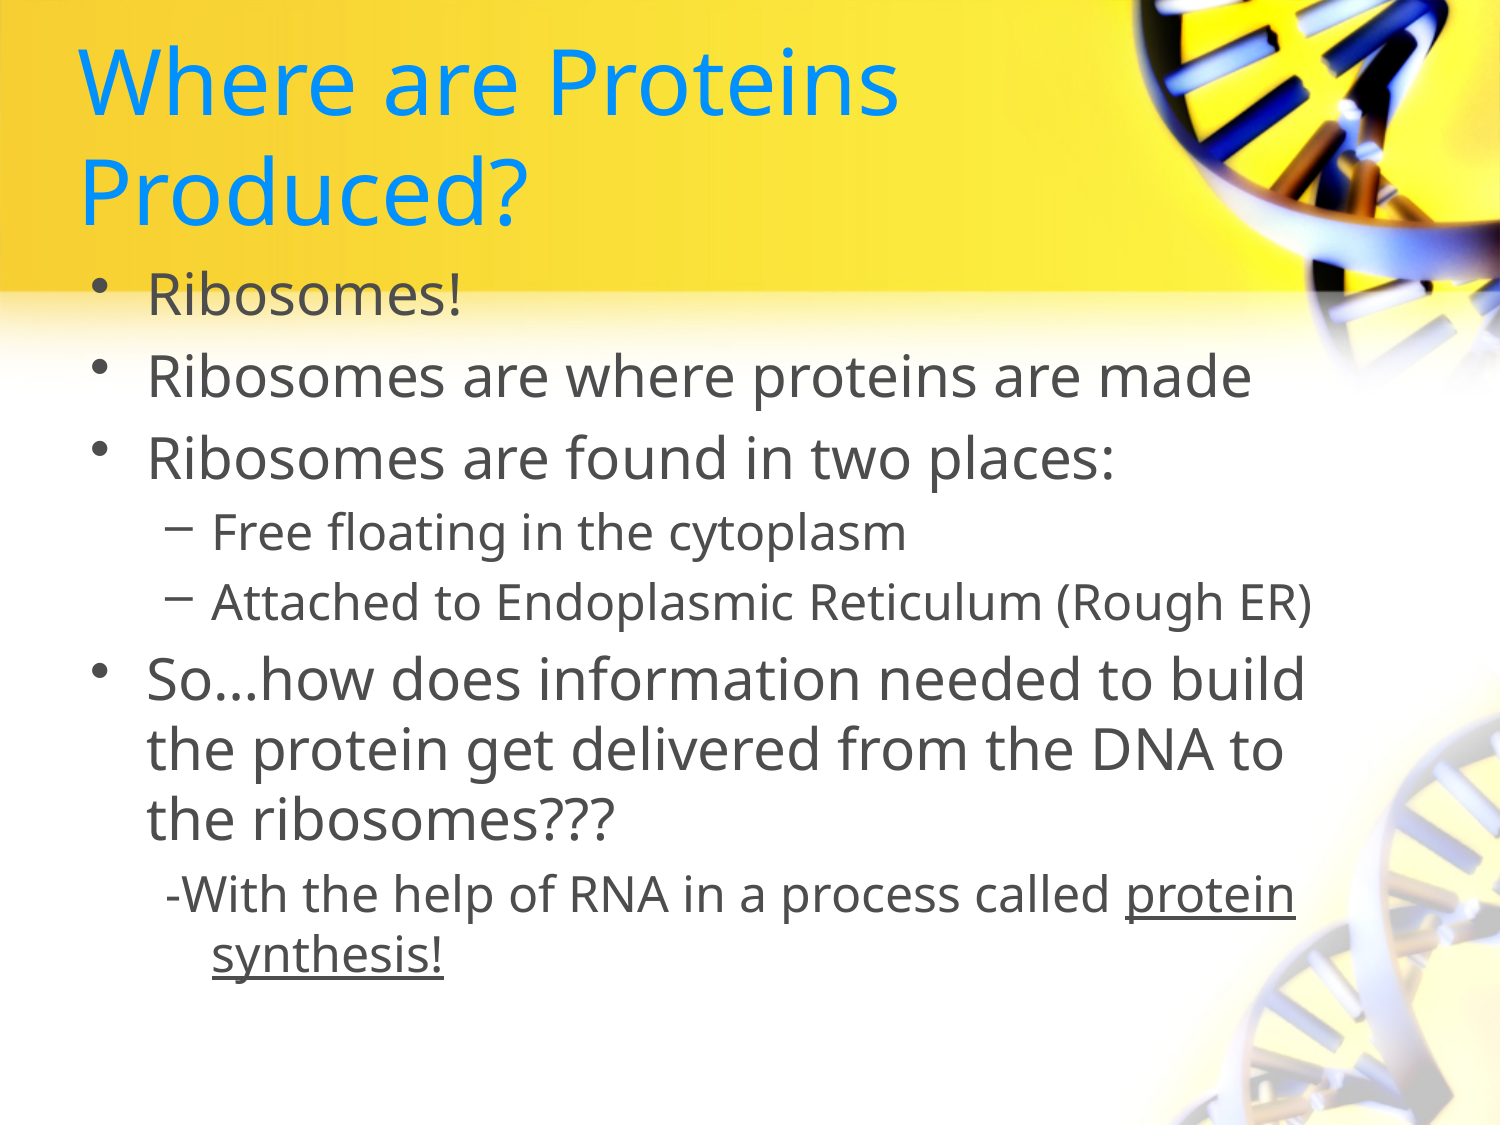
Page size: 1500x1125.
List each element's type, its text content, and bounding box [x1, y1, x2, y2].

list Ribosomes! Ribosomes are where proteins are made Ribosomes are found in two places: Free floating in the cytoplasm Attached to Endoplasmic Reticulum (Rough ER) So…how does information needed to build the protein get delivered from the DNA to the ribosomes??? -With the help of RNA in a process called protein synthesis! [74, 249, 1351, 1026]
title Where are Proteins Produced? [62, 74, 1263, 193]
picture [0, 0, 1500, 1125]
